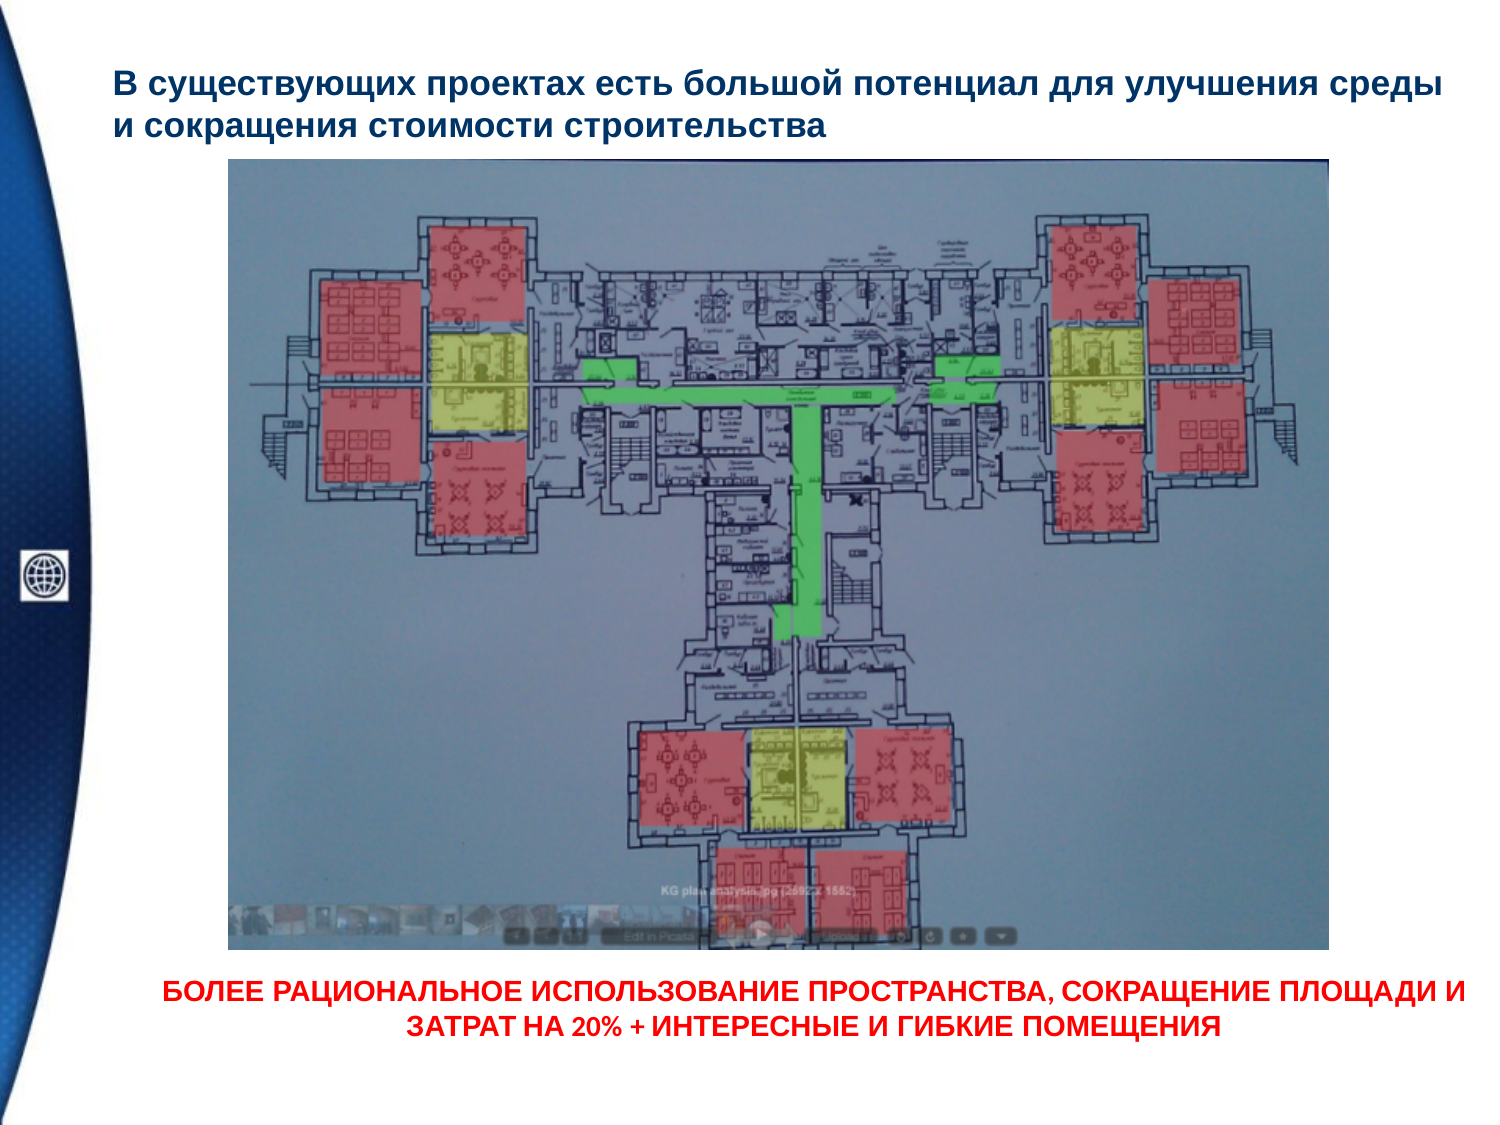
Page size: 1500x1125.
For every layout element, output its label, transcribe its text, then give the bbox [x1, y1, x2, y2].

text_box В существующих проектах есть большой потенциал для улучшения среды и сокращения стоимости строительства [97, 52, 1464, 153]
picture [0, 0, 1500, 1125]
text_box БОЛЕЕ РАЦИОНАЛЬНОЕ ИСПОЛЬЗОВАНИЕ ПРОСТРАНСТВА, СОКРАЩЕНИЕ ПЛОЩАДИ И ЗАТРАТ НА 20% + ИНТЕРЕСНЫЕ И ГИБКИЕ ПОМЕЩЕНИЯ [140, 965, 1488, 1050]
